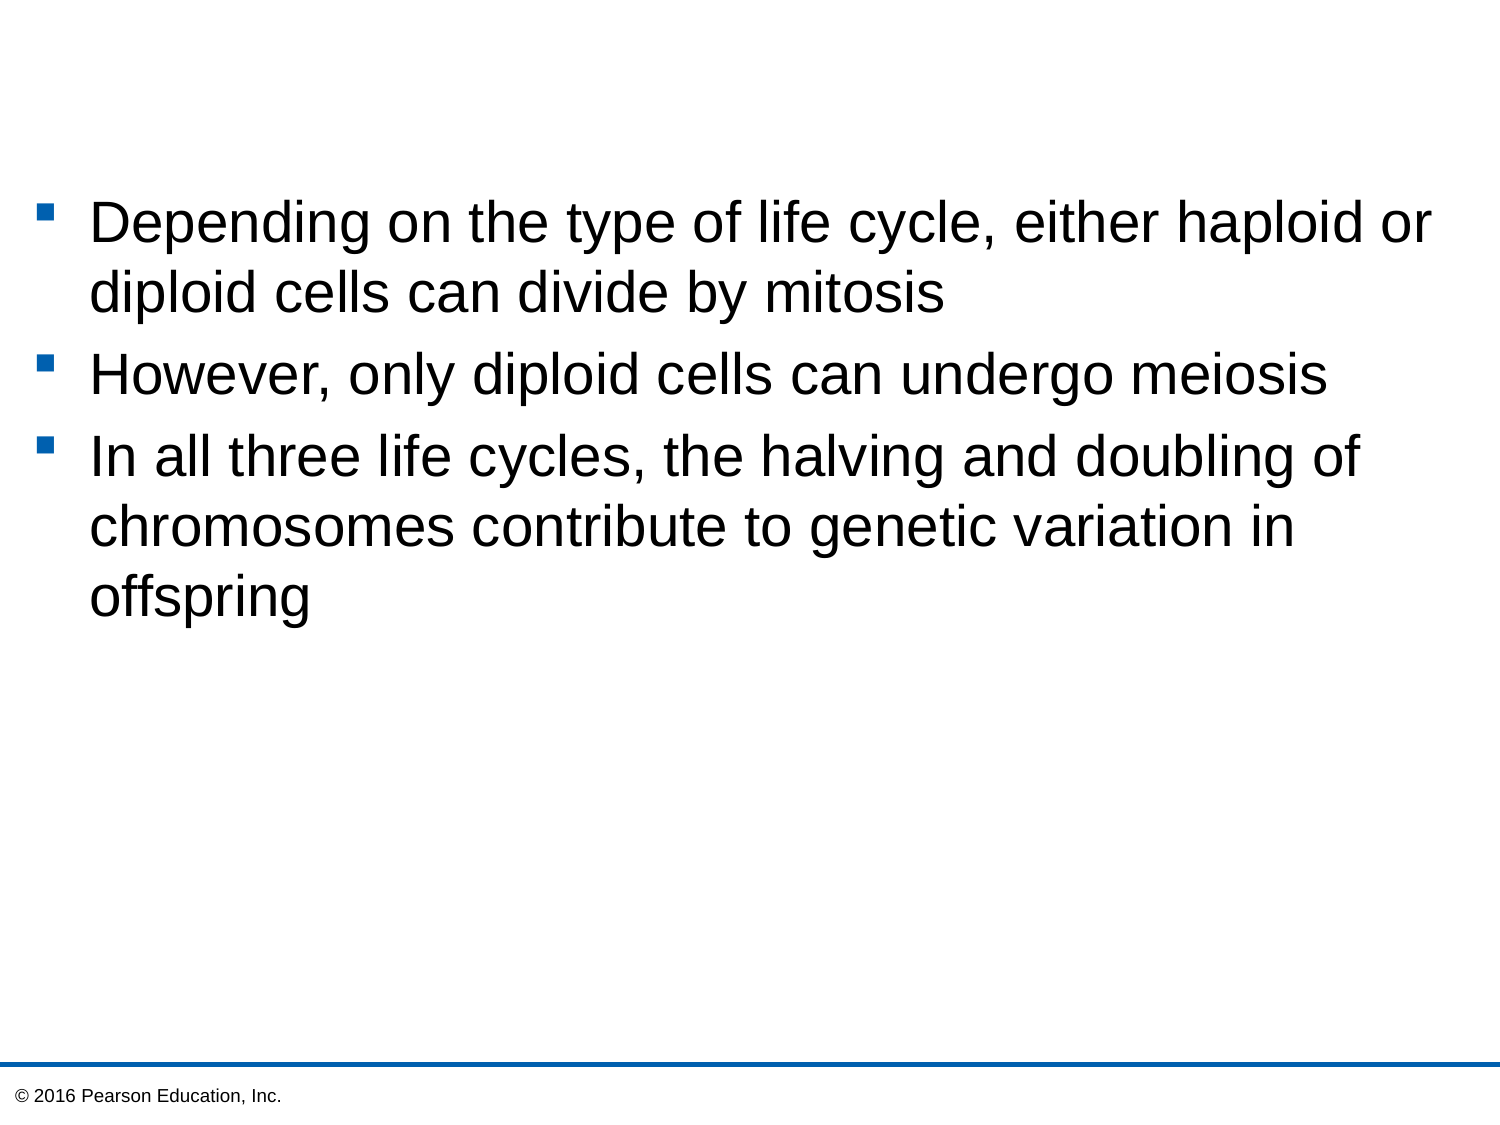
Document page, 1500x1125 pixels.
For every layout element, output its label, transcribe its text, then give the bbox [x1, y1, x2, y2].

footer © 2016 Pearson Education, Inc. [0, 1064, 507, 1125]
list Depending on the type of life cycle, either haploid or diploid cells can divide by mitosis However, only diploid cells can undergo meiosis In all three life cycles, the halving and doubling of chromosomes contribute to genetic variation in offspring [23, 184, 1464, 1043]
